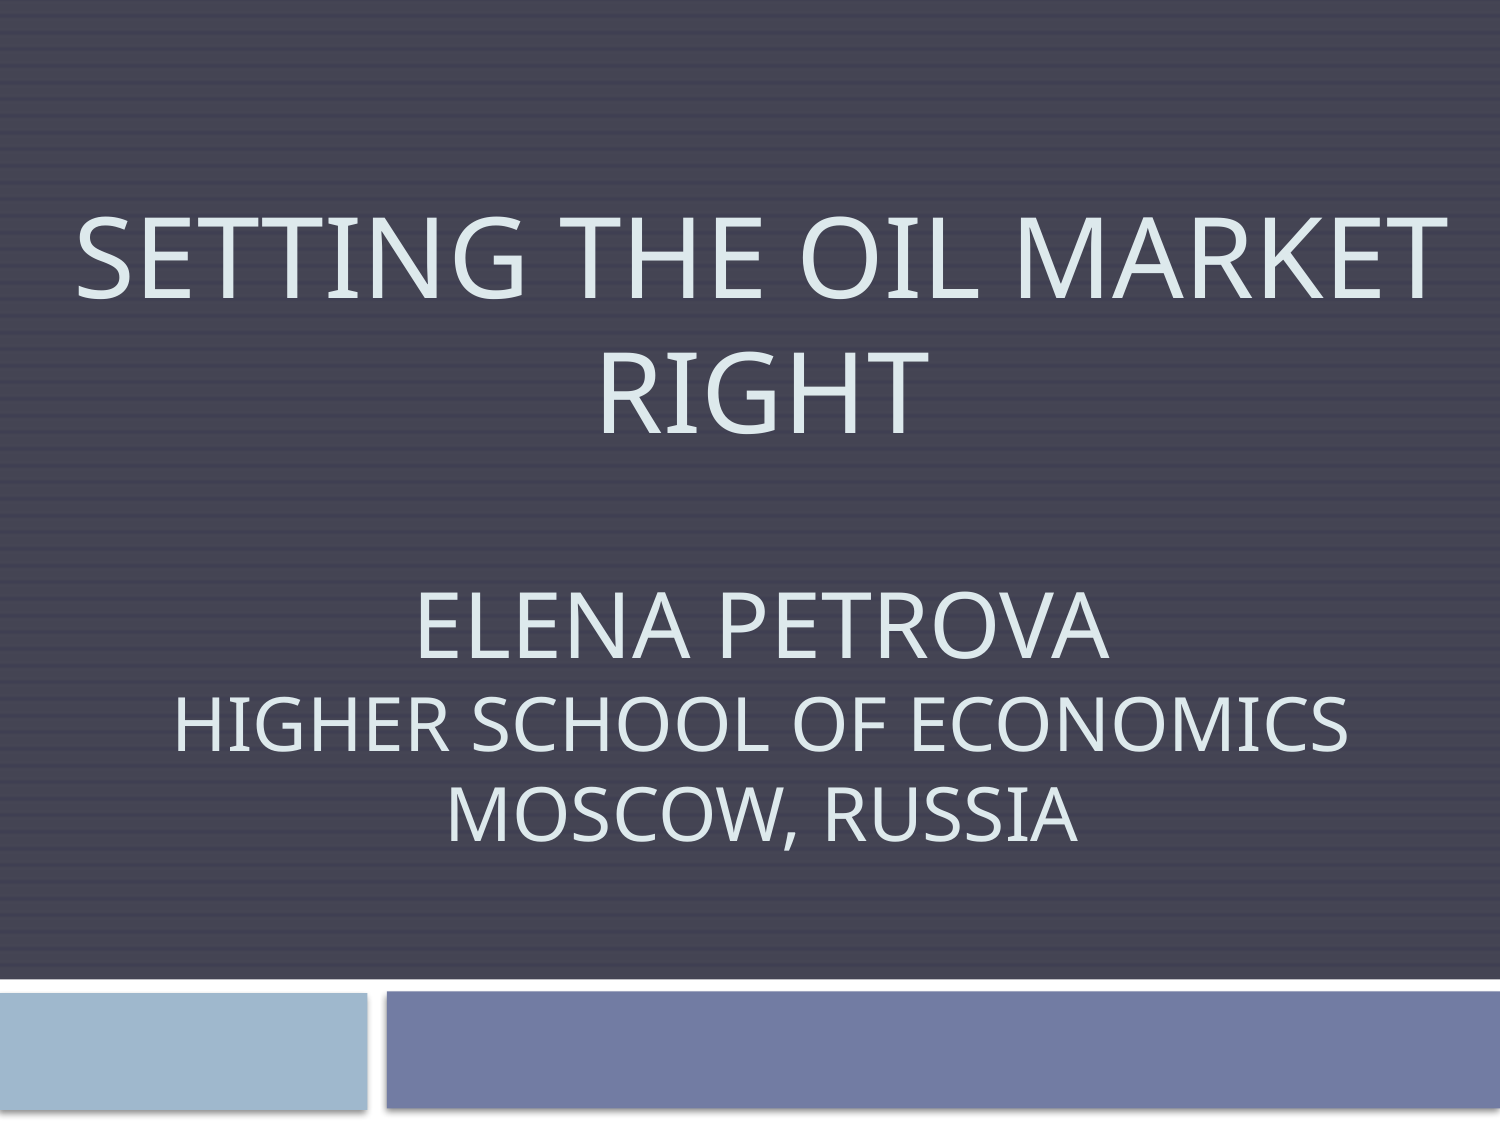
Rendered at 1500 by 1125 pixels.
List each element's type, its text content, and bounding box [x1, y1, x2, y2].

title Setting the oil market right elena petrova higher school of economics moscow, Russia [23, 82, 1500, 975]
